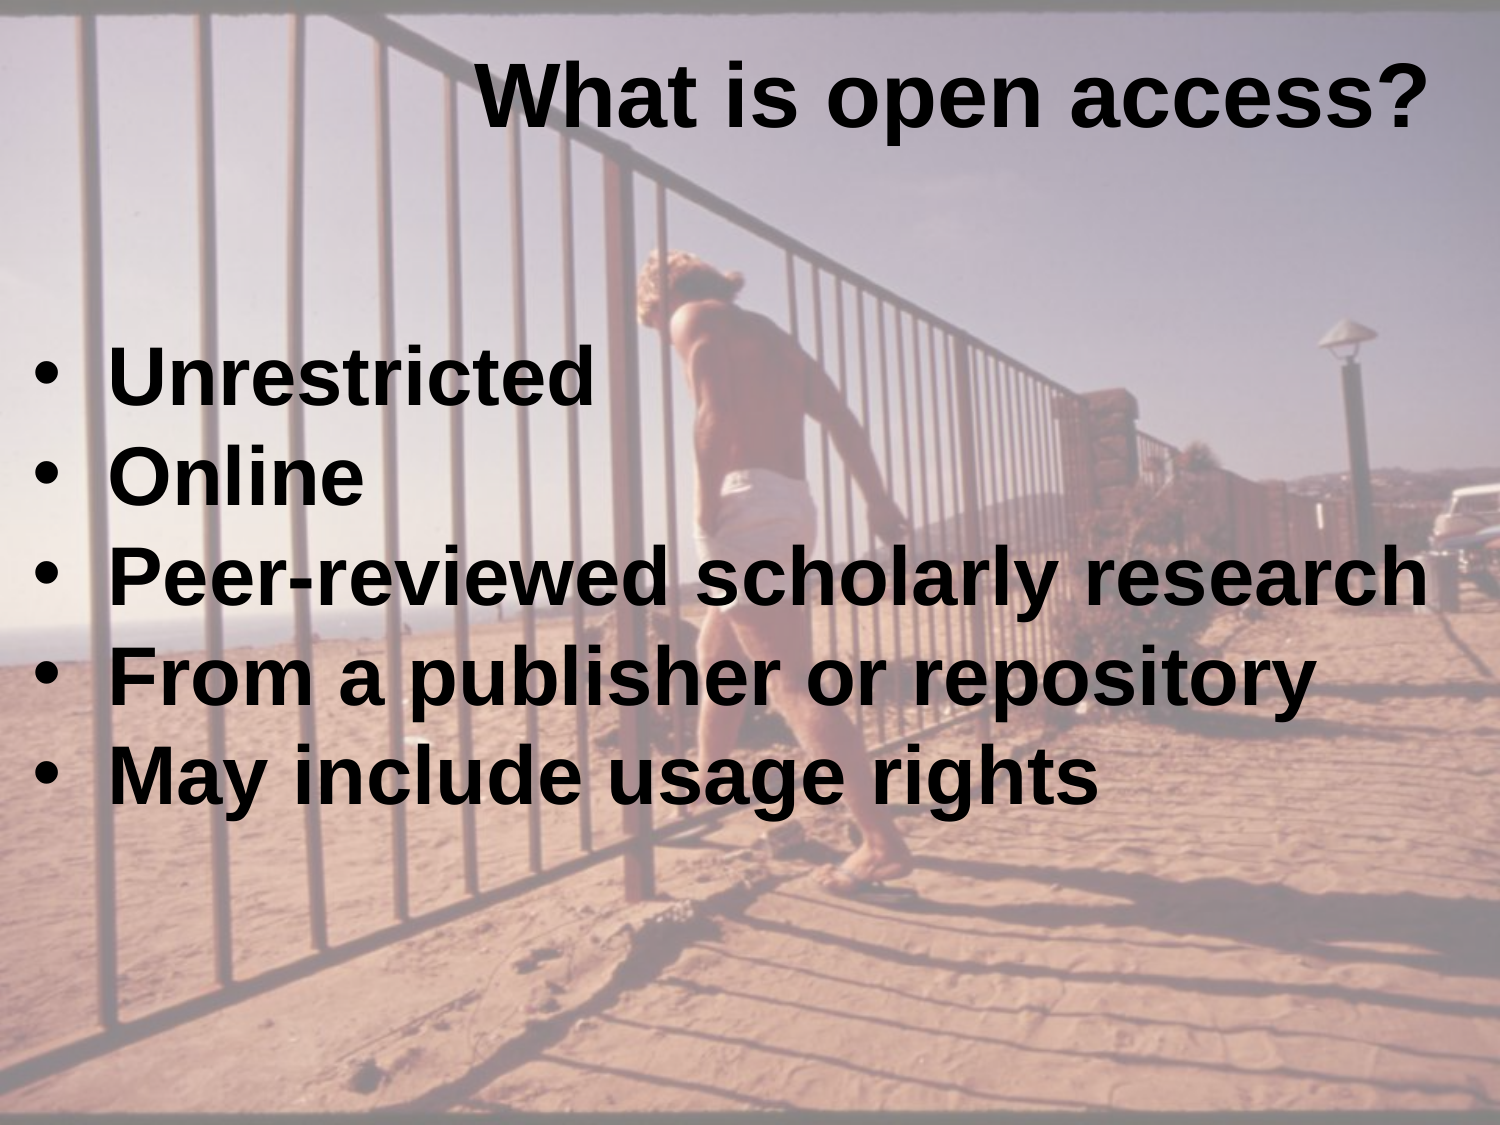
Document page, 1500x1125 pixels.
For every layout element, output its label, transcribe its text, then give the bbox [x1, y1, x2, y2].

text_box What is open access? [459, 27, 1448, 153]
text_box Unrestricted Online Peer-reviewed scholarly research From a publisher or repository May include usage rights [17, 314, 1489, 830]
